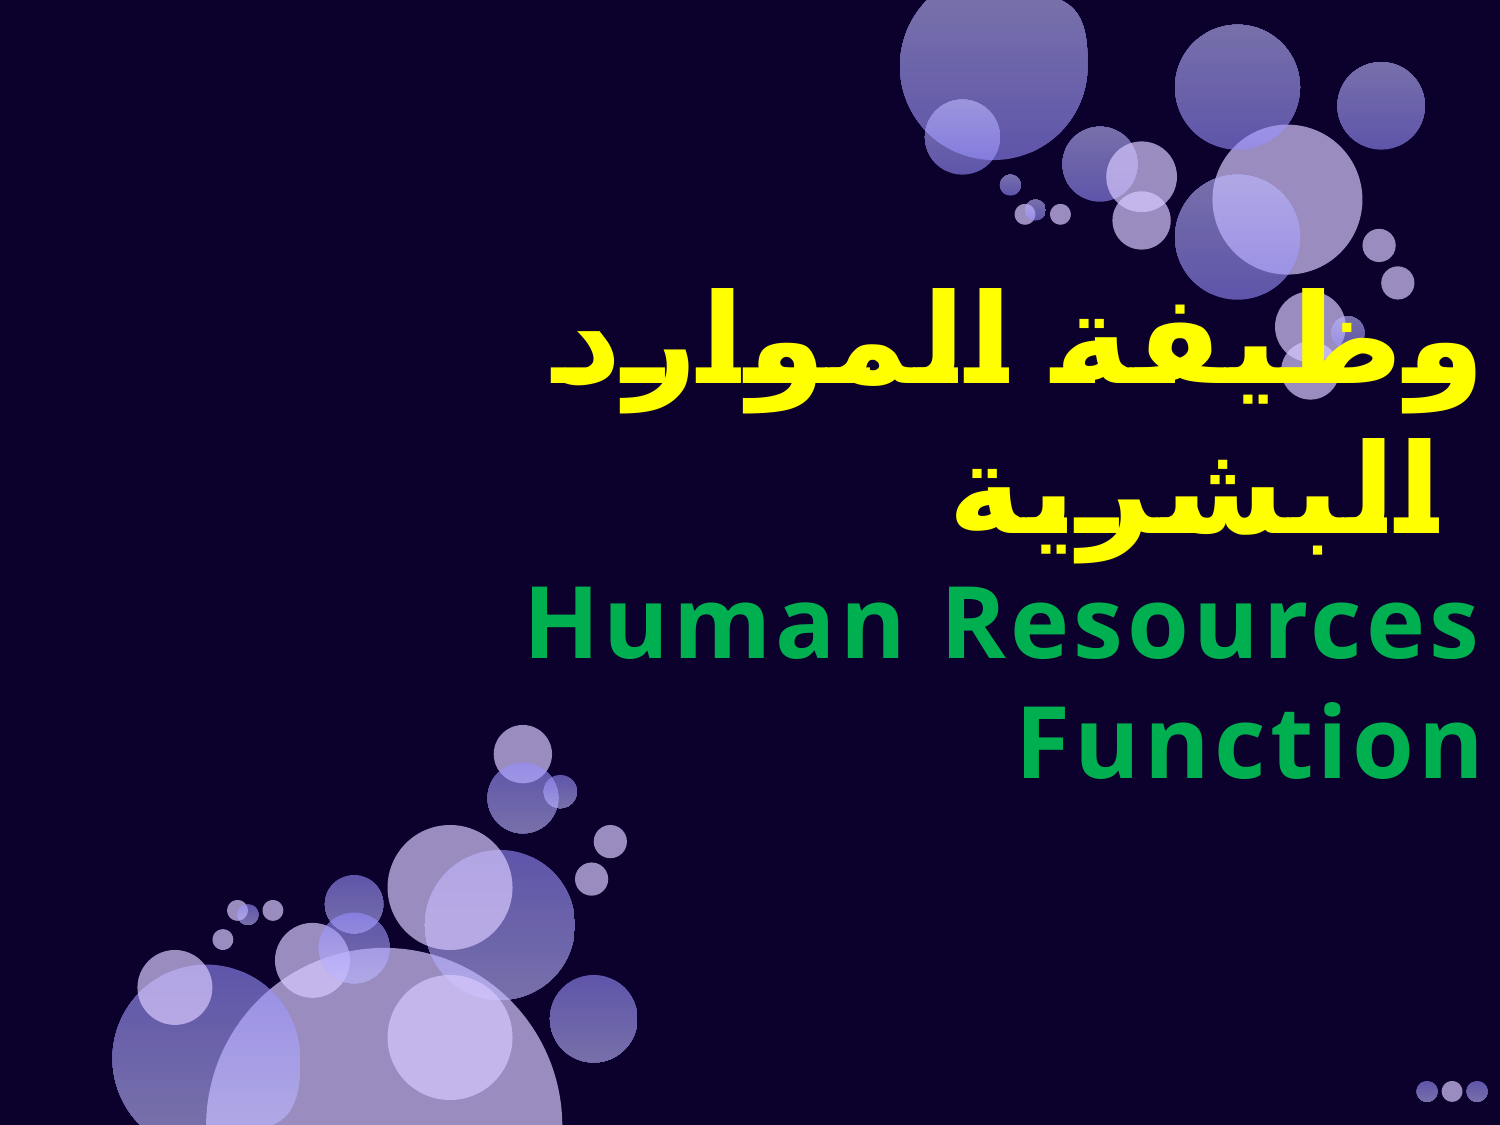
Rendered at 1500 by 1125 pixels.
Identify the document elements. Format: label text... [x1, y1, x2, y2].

title وظيفة الموارد البشرية Human Resources Function [0, 0, 1500, 938]
